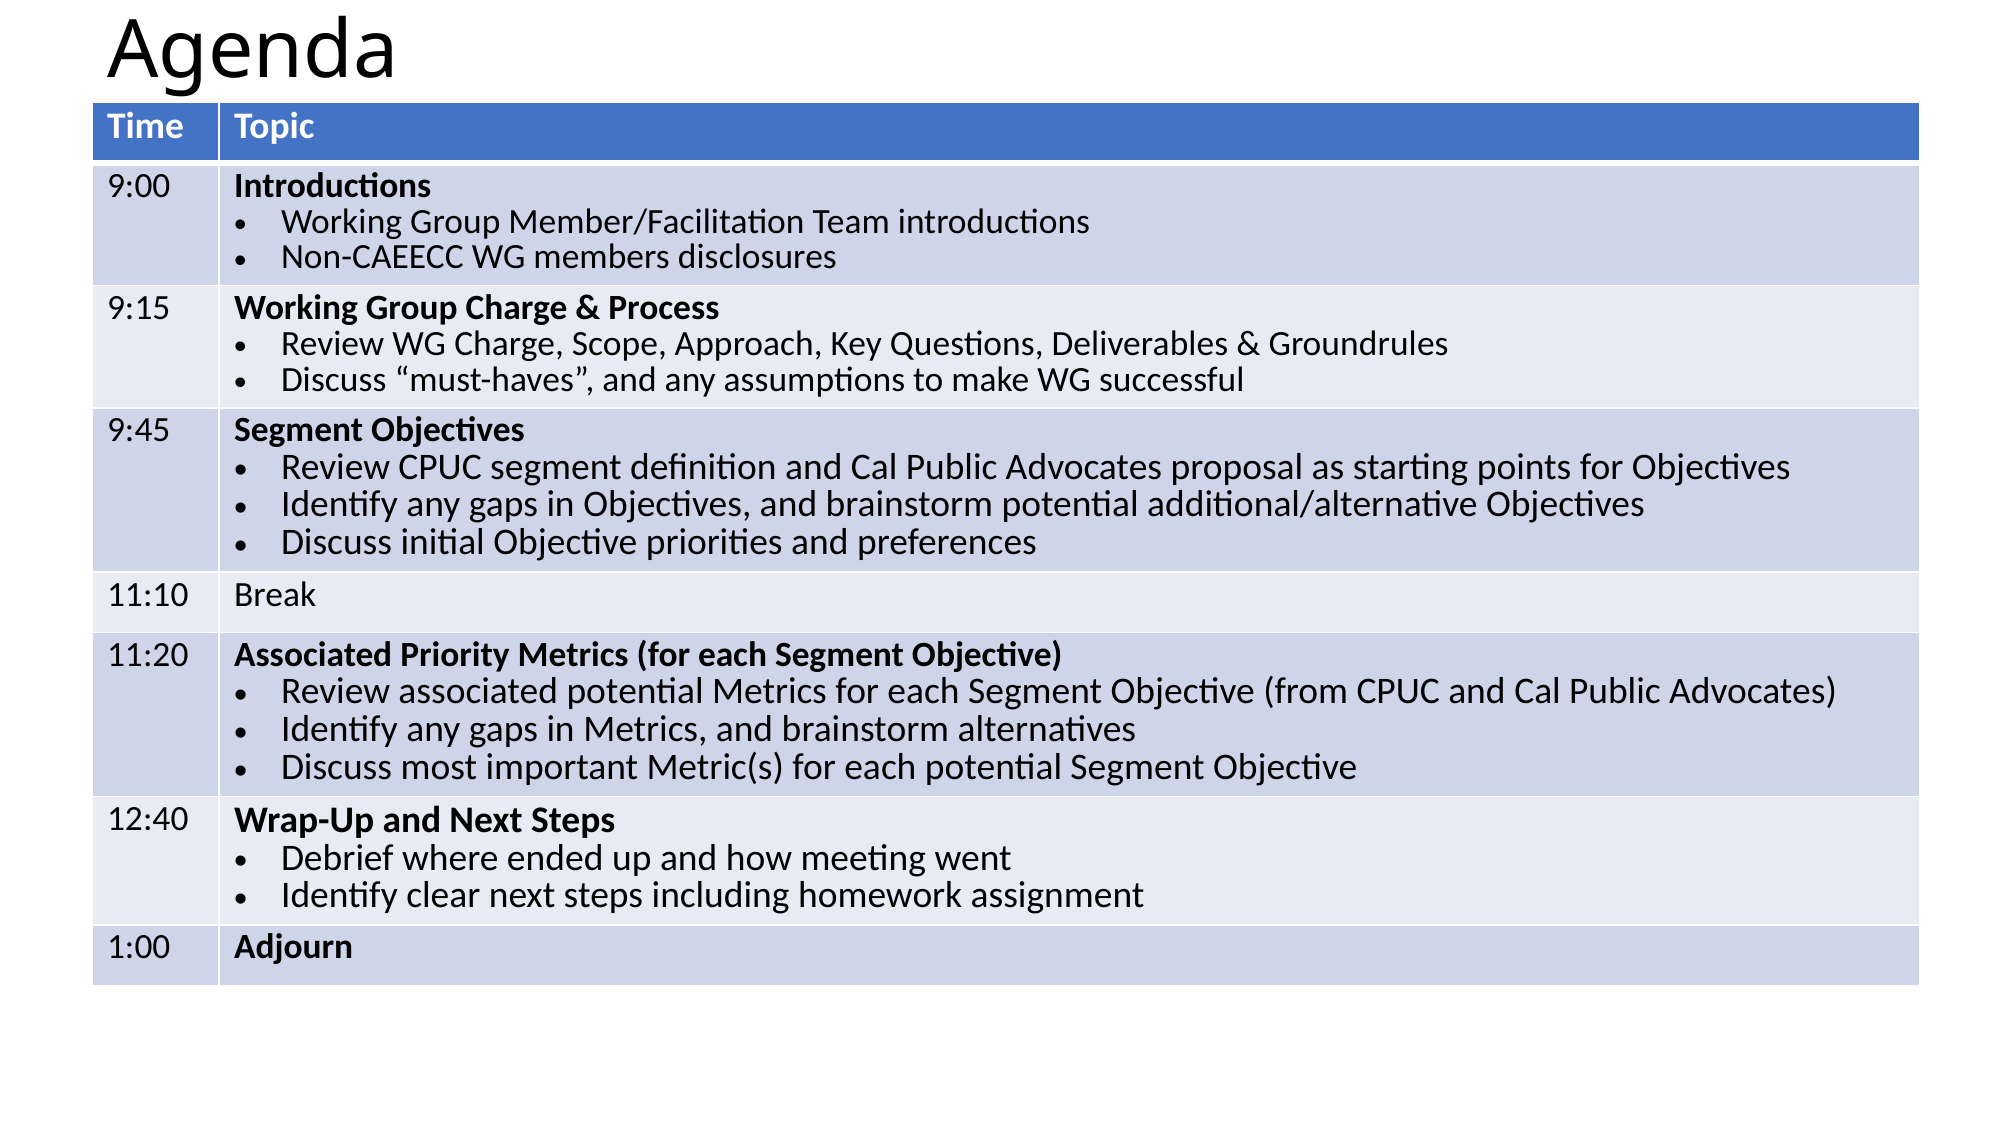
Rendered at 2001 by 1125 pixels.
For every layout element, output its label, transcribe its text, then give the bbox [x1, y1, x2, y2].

table_cell Working Group Charge & Process Review WG Charge, Scope, Approach, Key Questions, Deliverables & Groundrules Discuss “must-haves”, and any assumptions to make WG successful [220, 286, 1919, 407]
table_cell 12:40 [93, 797, 218, 924]
table_cell Break [220, 573, 1919, 632]
table_cell Segment Objectives Review CPUC segment definition and Cal Public Advocates proposal as starting points for Objectives Identify any gaps in Objectives, and brainstorm potential additional/alternative Objectives Discuss initial Objective priorities and preferences [220, 409, 1919, 571]
table_cell 9:00 [93, 166, 218, 285]
table_cell 11:20 [93, 633, 218, 796]
title Agenda [92, 0, 1818, 102]
table_cell Introductions Working Group Member/Facilitation Team introductions Non-CAEECC WG members disclosures [220, 166, 1919, 285]
table_cell 11:10 [93, 573, 218, 632]
table_cell Wrap-Up and Next Steps Debrief where ended up and how meeting went Identify clear next steps including homework assignment [220, 797, 1919, 924]
table_cell 1:00 [93, 926, 218, 985]
table_cell 9:45 [93, 409, 218, 571]
table_cell 9:15 [93, 286, 218, 407]
table_header Topic [220, 103, 1919, 160]
table_cell Adjourn [220, 926, 1919, 985]
table_header Time [93, 103, 218, 160]
table_cell Associated Priority Metrics (for each Segment Objective) Review associated potential Metrics for each Segment Objective (from CPUC and Cal Public Advocates) Identify any gaps in Metrics, and brainstorm alternatives Discuss most important Metric(s) for each potential Segment Objective [220, 633, 1919, 796]
